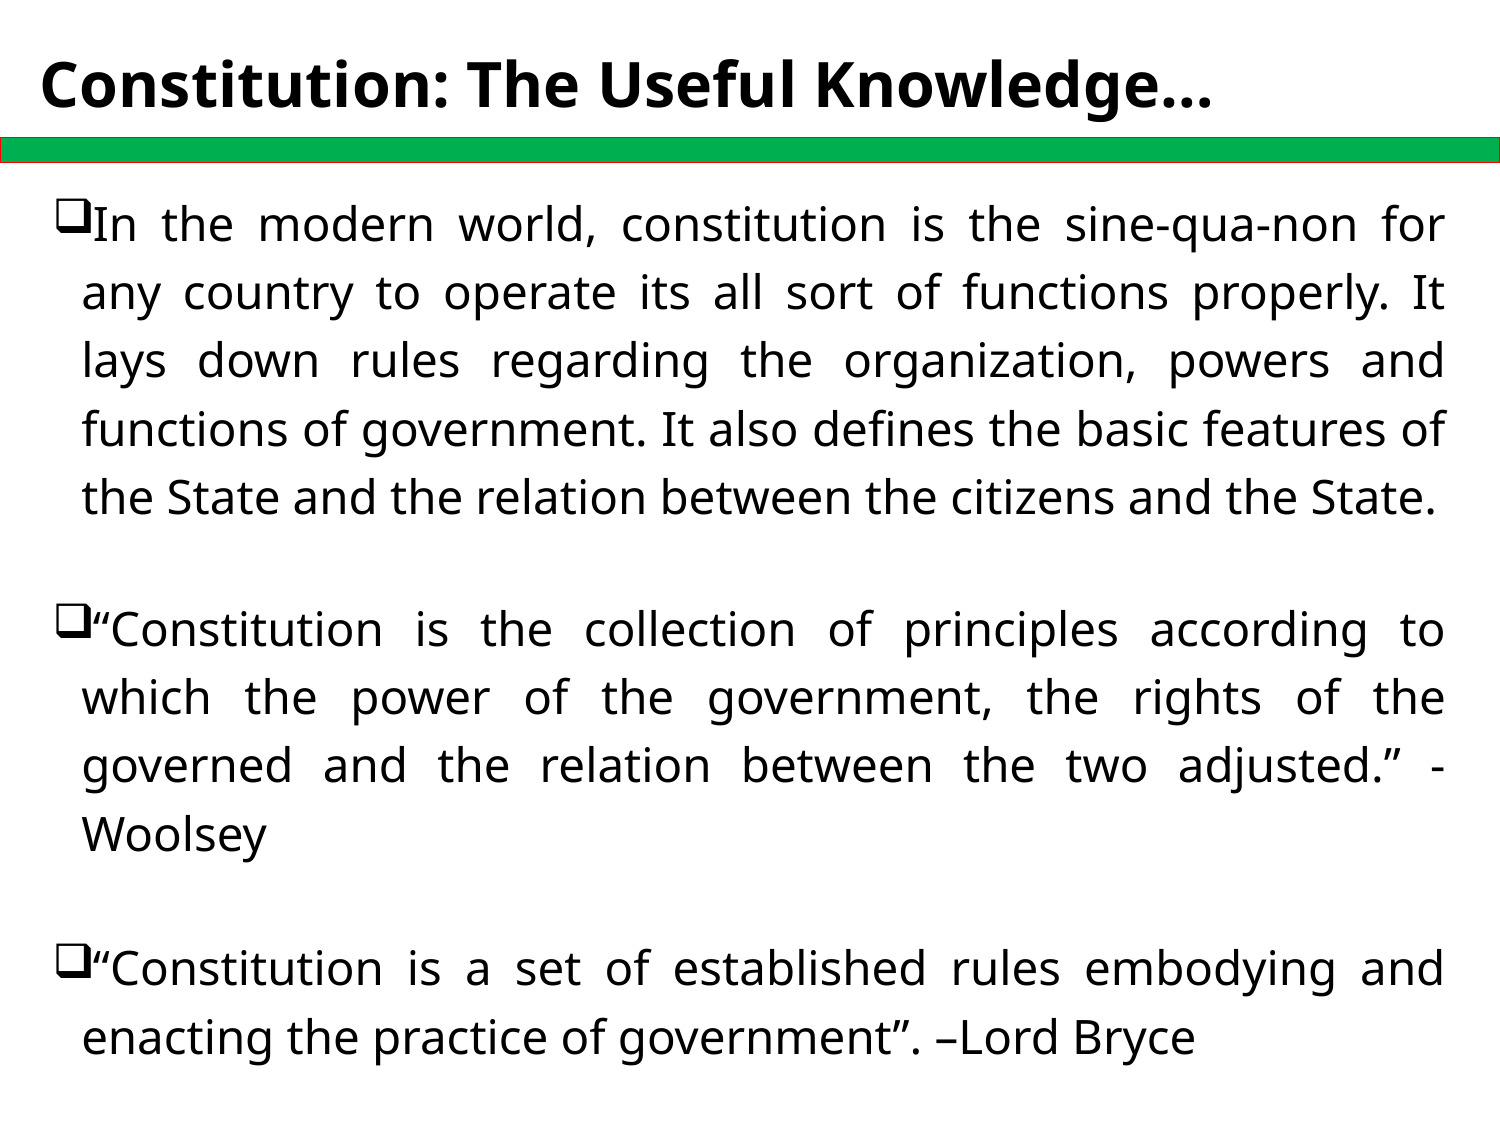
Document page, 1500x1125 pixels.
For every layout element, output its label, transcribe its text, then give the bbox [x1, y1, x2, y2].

text_box [0, 137, 1500, 163]
list In the modern world, constitution is the sine-qua-non for any country to operate its all sort of functions properly. It lays down rules regarding the organization, powers and functions of government. It also defines the basic features of the State and the relation between the citizens and the State. “Constitution is the collection of principles according to which the power of the government, the rights of the governed and the relation between the two adjusted.” - Woolsey “Constitution is a set of established rules embodying and enacting the practice of government”. –Lord Bryce [37, 174, 1463, 1088]
title Constitution: The Useful Knowledge… [24, 37, 1263, 137]
